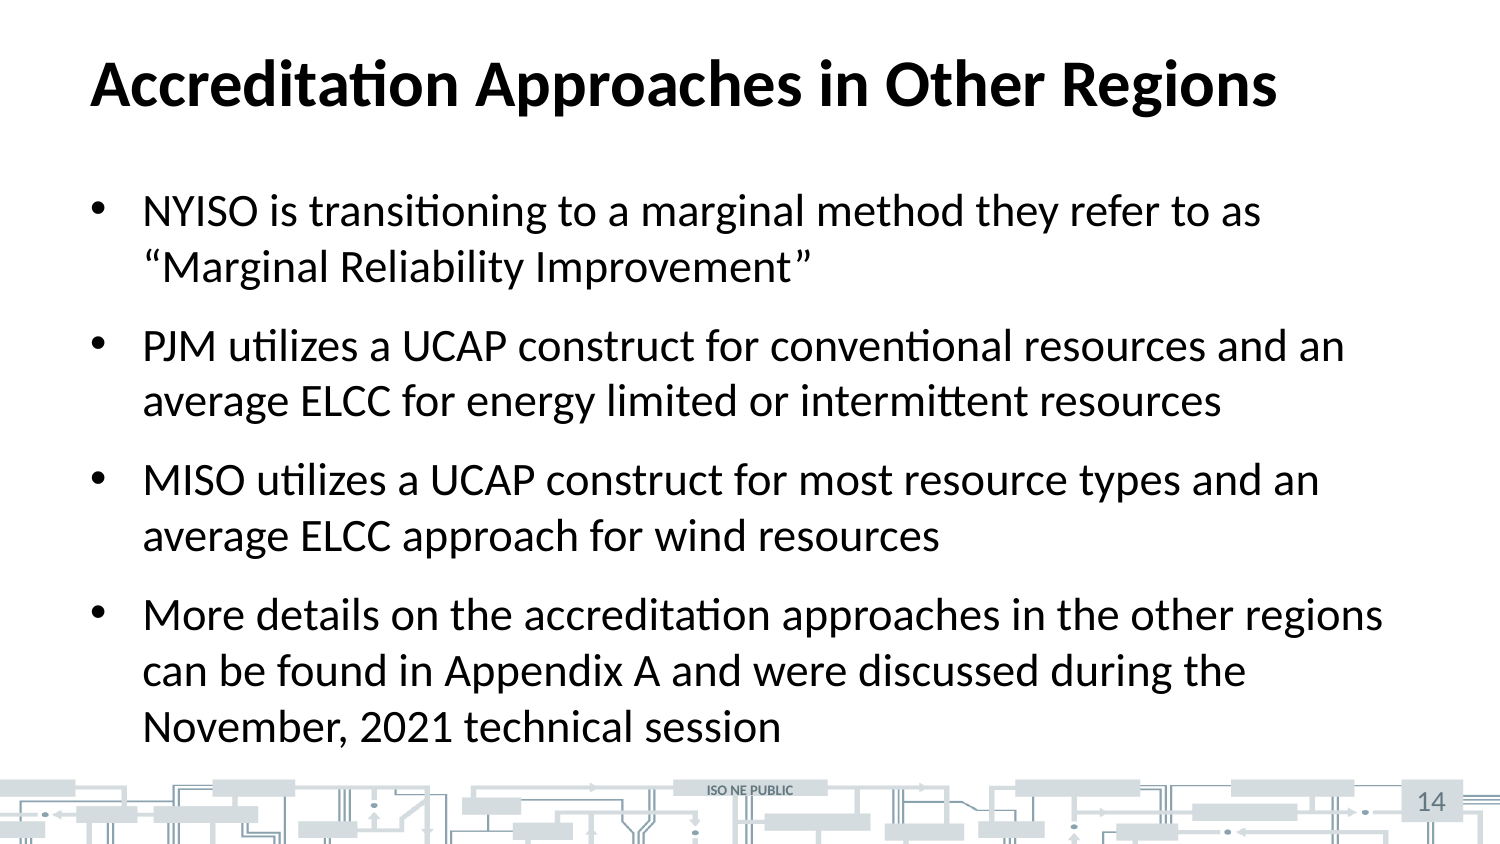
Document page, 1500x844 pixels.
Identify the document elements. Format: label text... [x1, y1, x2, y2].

slide_number 14 [1400, 783, 1463, 816]
picture [0, 773, 1500, 844]
list NYISO is transitioning to a marginal method they refer to as “Marginal Reliability Improvement” PJM utilizes a UCAP construct for conventional resources and an average ELCC for energy limited or intermittent resources MISO utilizes a UCAP construct for most resource types and an average ELCC approach for wind resources More details on the accreditation approaches in the other regions can be found in Appendix A and were discussed during the November, 2021 technical session [75, 172, 1425, 765]
title Accreditation Approaches in Other Regions [75, 9, 1425, 150]
